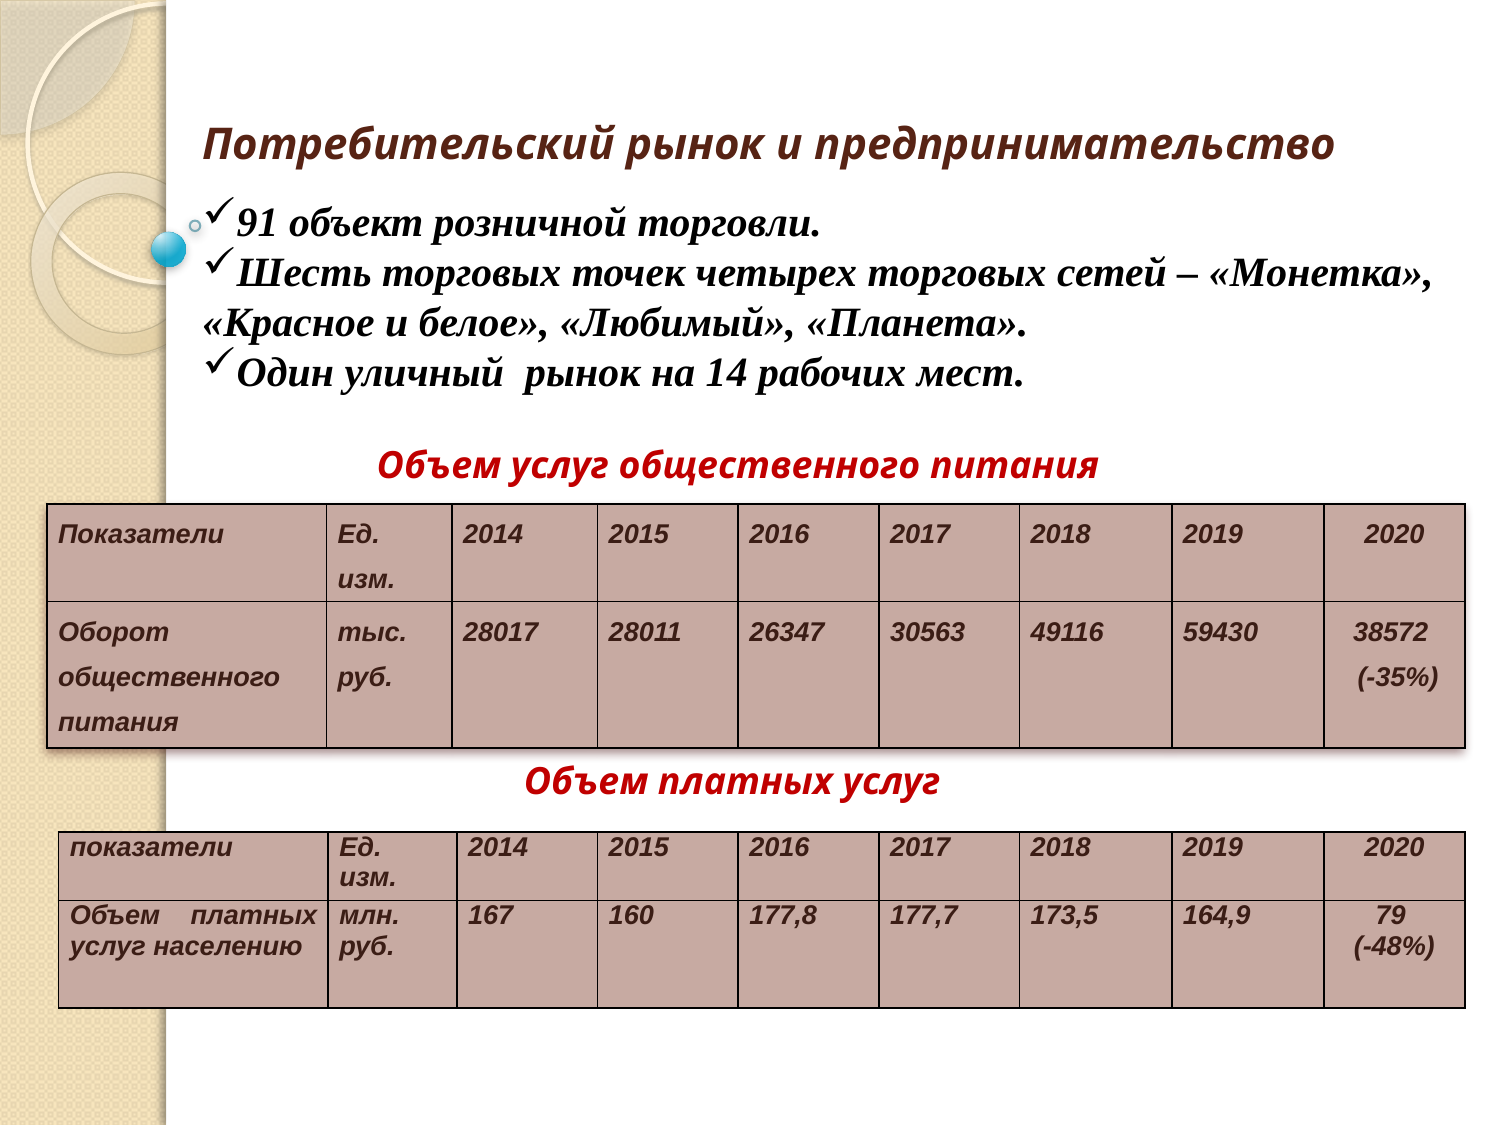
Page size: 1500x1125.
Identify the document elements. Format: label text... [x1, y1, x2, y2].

table_header 2020 [1325, 833, 1464, 900]
table_cell 38572 (-35%) [1325, 602, 1464, 747]
table_cell 59430 [1173, 602, 1323, 747]
table_cell 28017 [453, 602, 597, 747]
text_box Объем платных услуг [46, 749, 1418, 810]
table_header 2018 [1020, 505, 1171, 601]
title Потребительский рынок и предпринимательство [187, 82, 1477, 176]
table_header 2015 [598, 505, 737, 601]
table_header 2016 [739, 505, 878, 601]
table_cell Объем платных услуг населению [59, 901, 327, 1007]
table_cell 49116 [1020, 602, 1171, 747]
table_cell 79 (-48%) [1325, 901, 1464, 1007]
table_cell млн. руб. [329, 901, 456, 1007]
table_header показатели [59, 833, 327, 900]
table_header 2016 [739, 833, 878, 900]
table_cell 177,7 [880, 901, 1019, 1007]
text_box 91 объект розничной торговли. Шесть торговых точек четырех торговых сетей – «Монетка», «Красное и белое», «Любимый», «Планета». Один уличный рынок на 14 рабочих мест. [187, 187, 1477, 403]
table_cell 167 [458, 901, 597, 1007]
table_header Ед. изм. [327, 505, 451, 601]
table_cell 26347 [739, 602, 878, 747]
table_header 2014 [453, 505, 597, 601]
table_cell 164,9 [1173, 901, 1323, 1007]
table_header 2019 [1173, 505, 1323, 601]
table_cell тыс. руб. [327, 602, 451, 747]
table_header 2014 [458, 833, 597, 900]
table_header 2015 [598, 833, 737, 900]
table_header Ед. изм. [329, 833, 456, 900]
table_cell 30563 [880, 602, 1019, 747]
table_header 2017 [880, 833, 1019, 900]
table_header 2020 [1325, 505, 1464, 601]
text_box Объем услуг общественного питания [35, 433, 1442, 494]
table_cell 177,8 [739, 901, 878, 1007]
table_header 2019 [1173, 833, 1323, 900]
table_header Показатели [48, 505, 326, 601]
table_cell 173,5 [1020, 901, 1171, 1007]
table_header 2018 [1020, 833, 1171, 900]
table_cell 160 [598, 901, 737, 1007]
table_header 2017 [880, 505, 1019, 601]
table_cell 28011 [598, 602, 737, 747]
table_cell Оборот общественного питания [48, 602, 326, 747]
